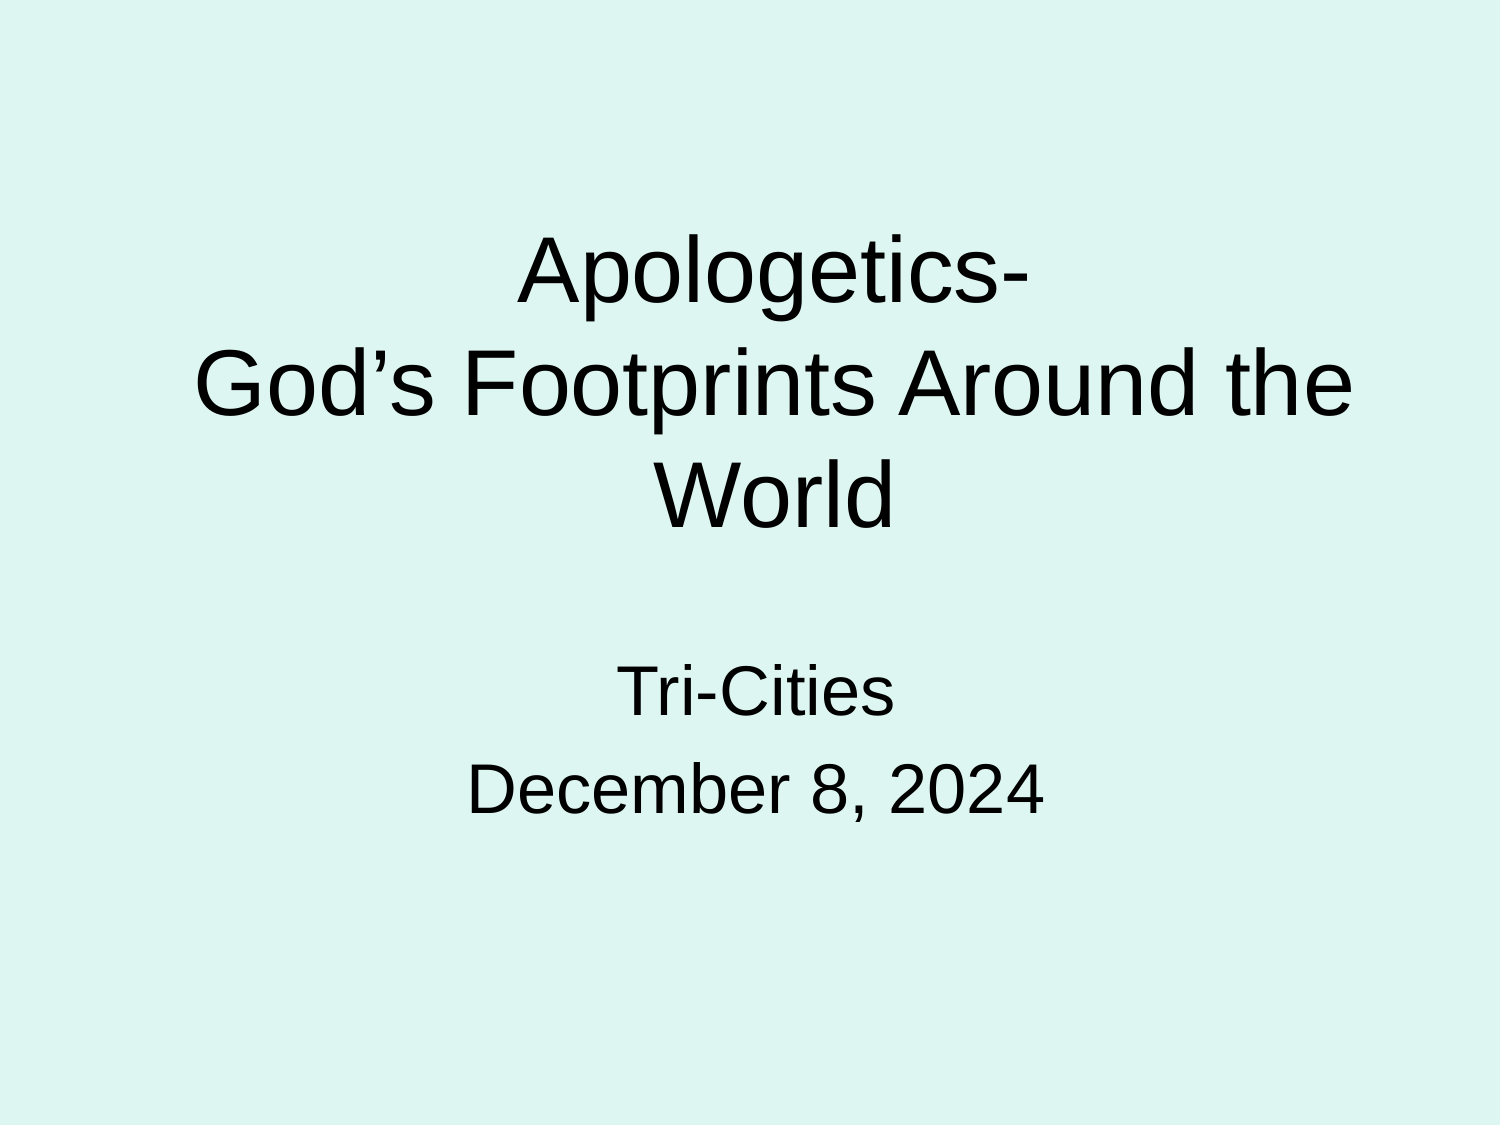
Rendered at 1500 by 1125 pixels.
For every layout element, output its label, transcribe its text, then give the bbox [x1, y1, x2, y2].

subtitle Tri-Cities December 8, 2024 [337, 637, 1176, 838]
title Apologetics- God’s Footprints Around the World [99, 199, 1451, 556]
